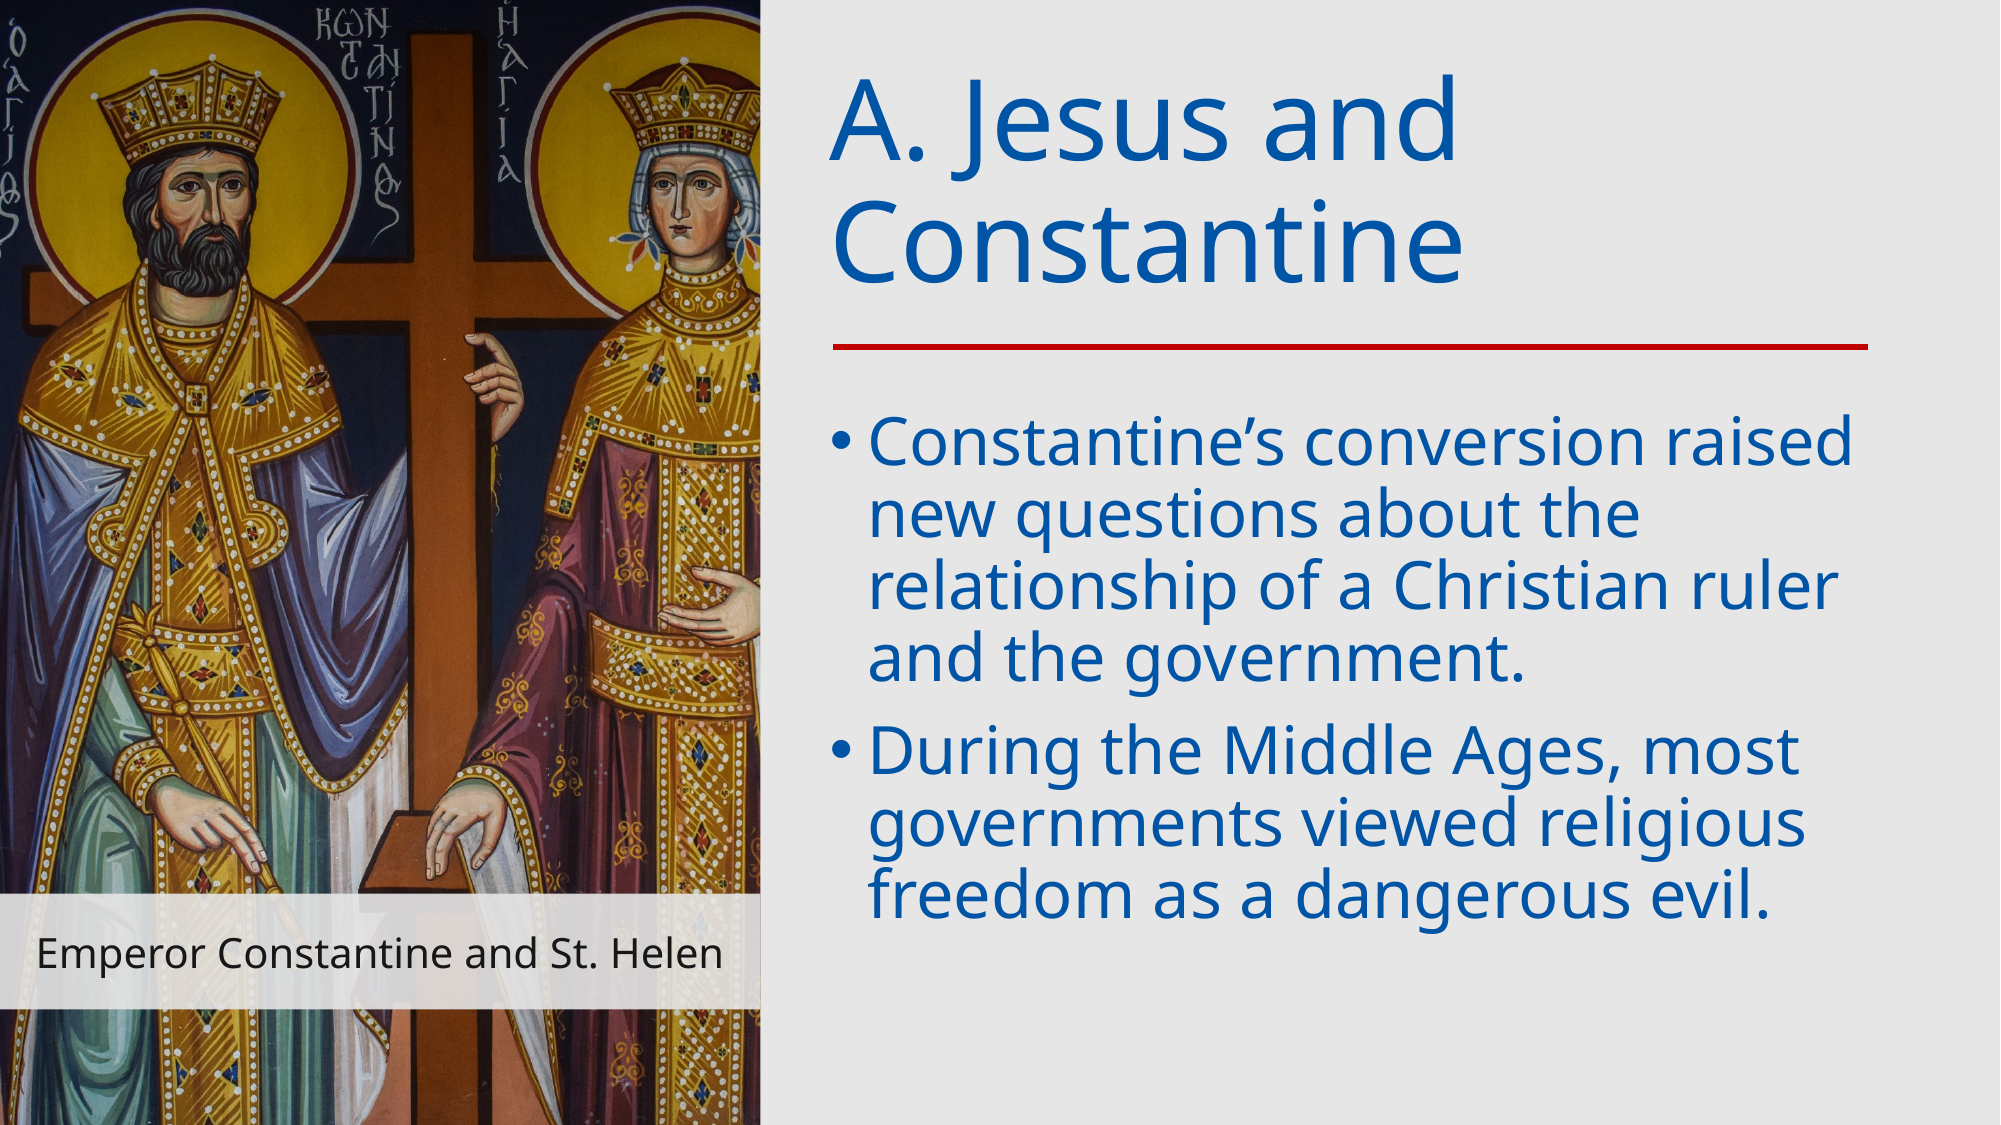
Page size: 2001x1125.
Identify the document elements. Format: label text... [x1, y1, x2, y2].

title A. Jesus and Constantine [814, 103, 1974, 315]
picture [0, 0, 761, 1125]
list Constantine’s conversion raised new questions about the relationship of a Christian ruler and the government. During the Middle Ages, most governments viewed religious freedom as a dangerous evil. [814, 399, 1895, 1021]
